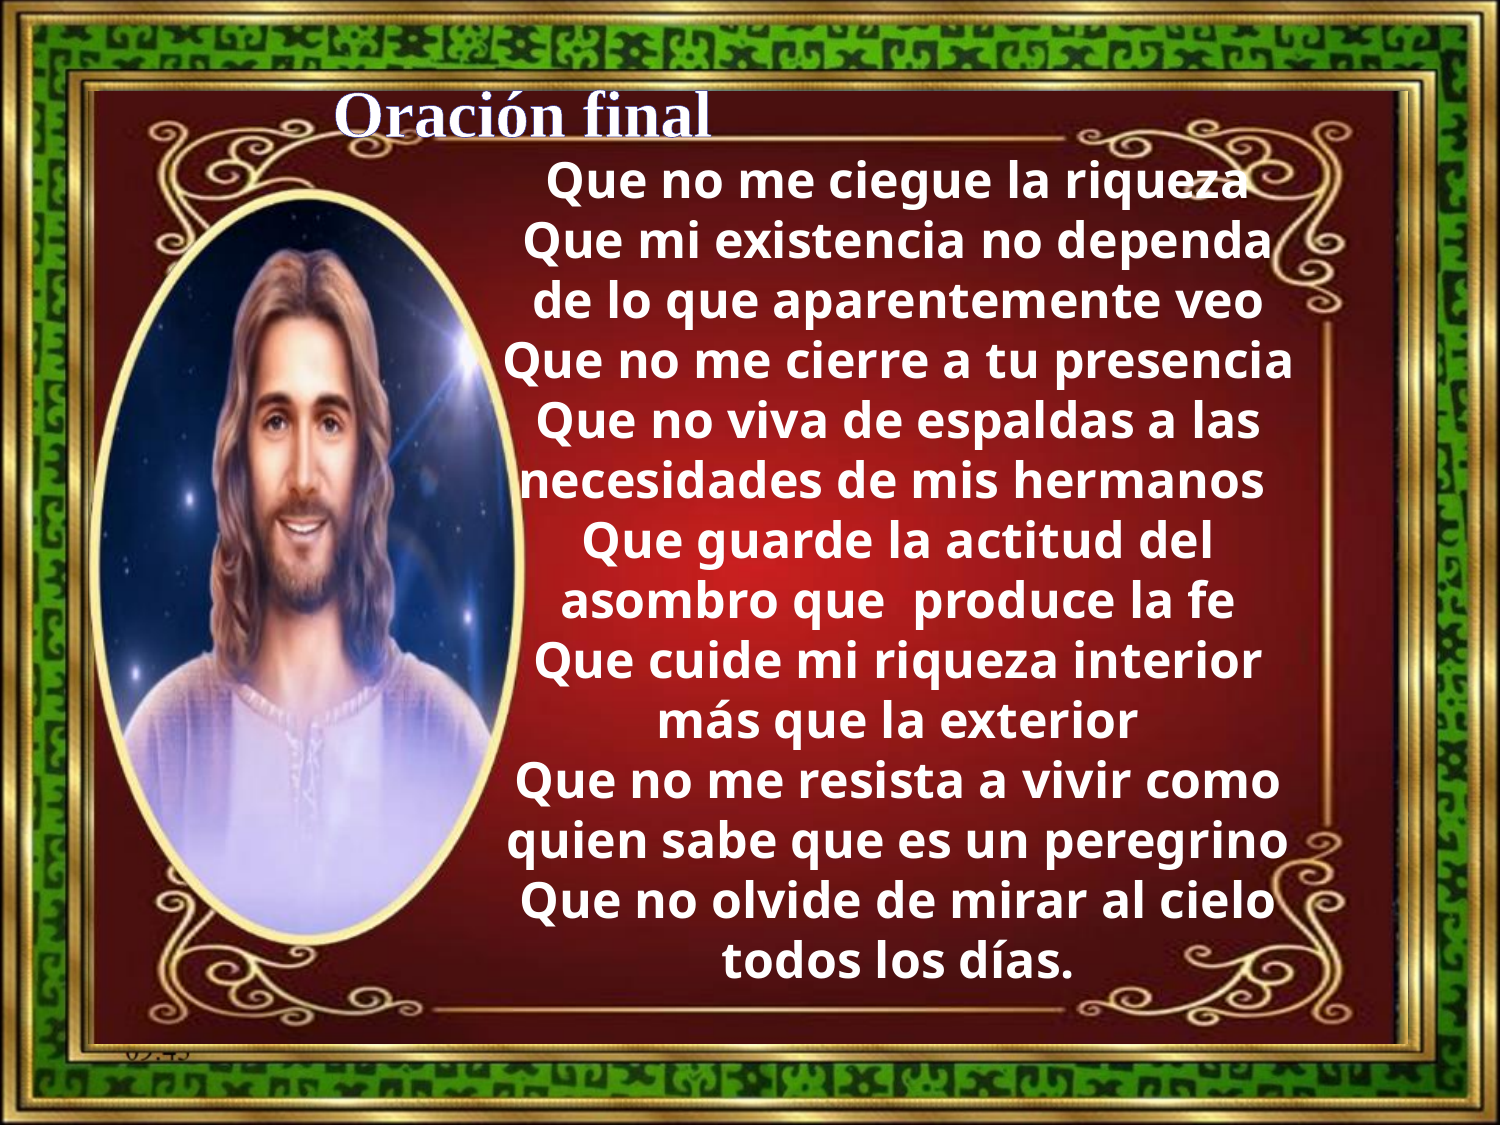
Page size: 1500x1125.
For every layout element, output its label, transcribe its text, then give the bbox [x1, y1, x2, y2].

text_box Oración final [317, 62, 745, 90]
picture [0, 0, 1500, 1125]
